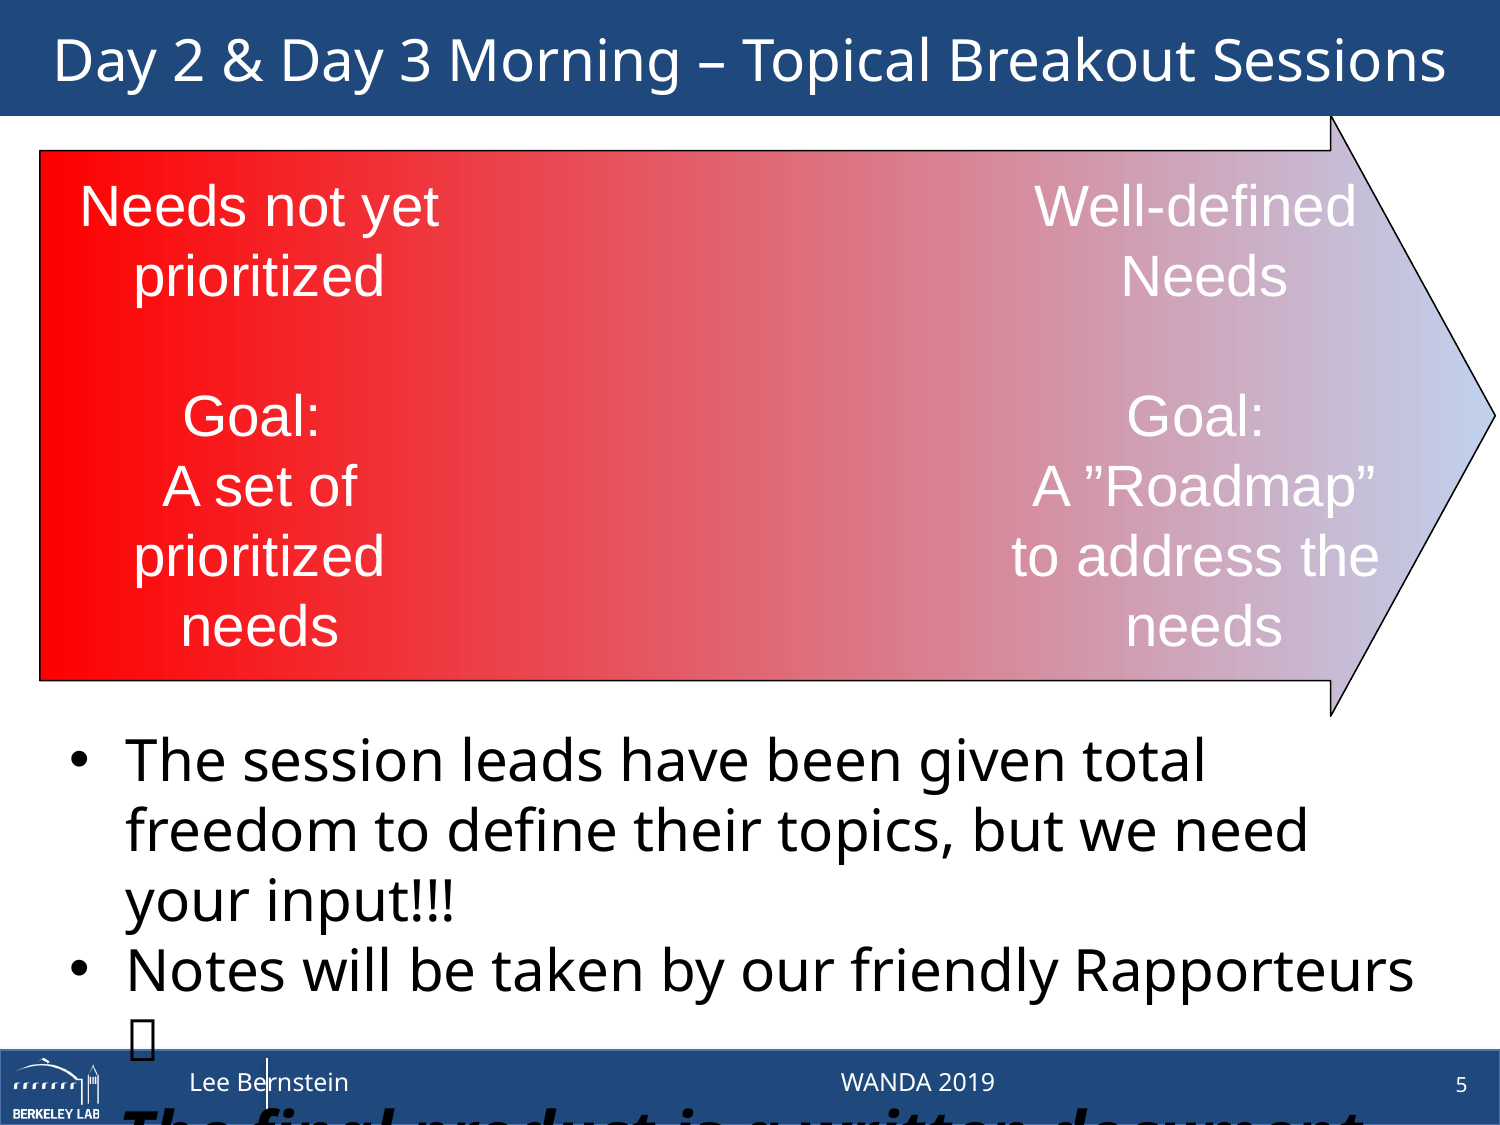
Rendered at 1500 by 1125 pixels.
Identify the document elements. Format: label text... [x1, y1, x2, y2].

text_box Needs not yet prioritized Goal: A set of prioritized needs [54, 160, 466, 666]
text_box [1413, 265, 1496, 566]
title Day 2 & Day 3 Morning – Topical Breakout Sessions [0, 0, 1500, 116]
text_box The session leads have been given total freedom to define their topics, but we need your input!!! Notes will be taken by our friendly Rapporteurs  The final product is a written document [54, 715, 1446, 1125]
text_box [39, 116, 1359, 715]
text_box Well-defined Needs Goal: A ”Roadmap” to address the needs [996, 160, 1413, 666]
